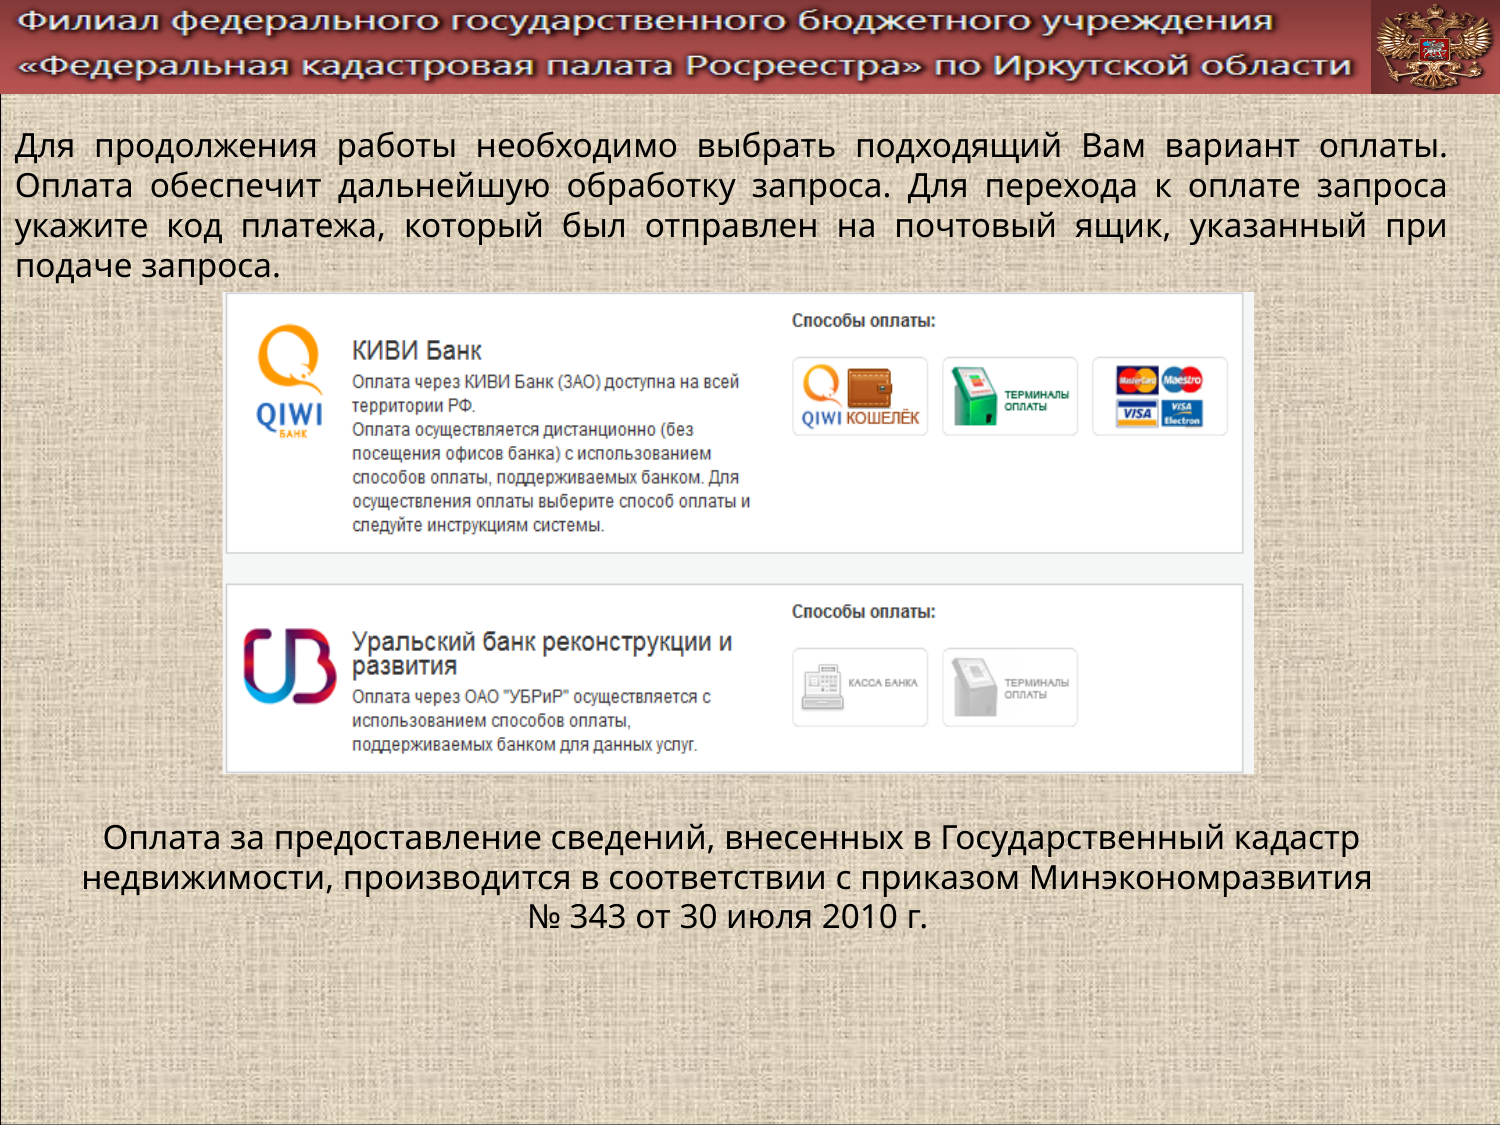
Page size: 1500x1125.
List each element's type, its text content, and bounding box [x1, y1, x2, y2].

text_box Оплата за предоставление сведений, внесенных в Государственный кадастр недвижимости, производится в соответствии с приказом Минэкономразвития № 343 от 30 июля 2010 г. [0, 808, 1465, 943]
text_box Для продолжения работы необходимо выбрать подходящий Вам вариант оплаты. Оплата обеспечит дальнейшую обработку запроса. Для перехода к оплате запроса укажите код платежа, который был отправлен на почтовый ящик, указанный при подаче запроса. [0, 117, 1465, 292]
picture [0, 0, 1500, 1125]
